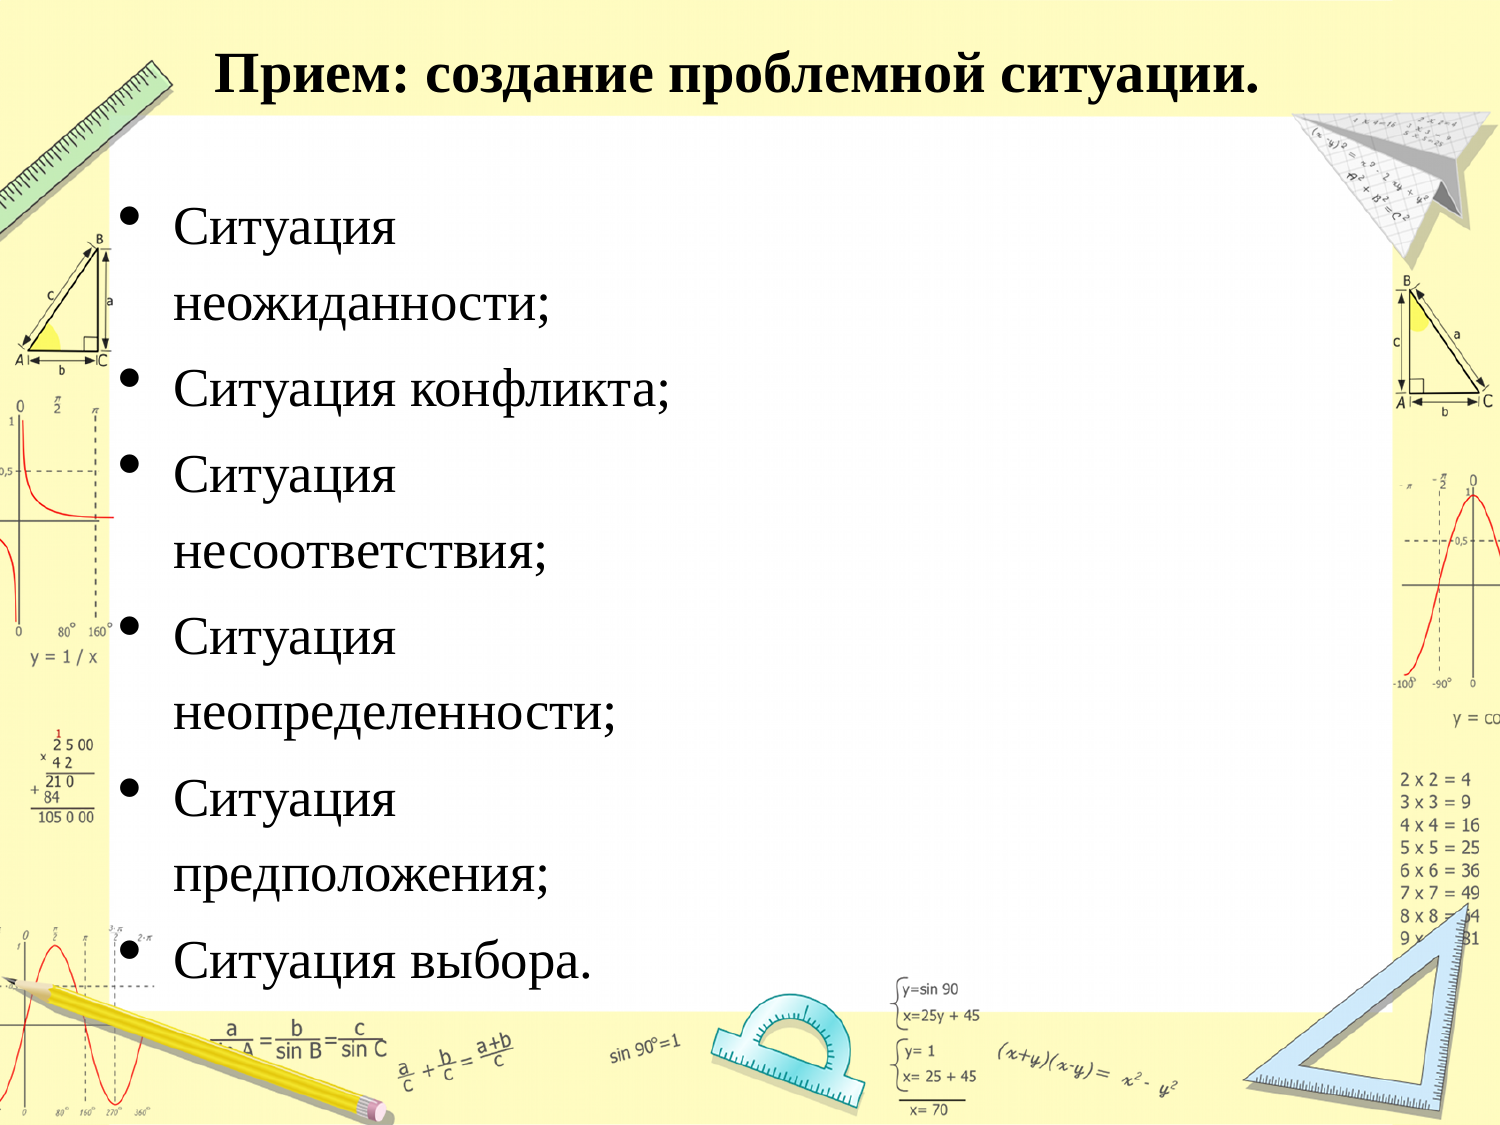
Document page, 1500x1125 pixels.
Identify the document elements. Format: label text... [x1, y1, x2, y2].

list Ситуация неожиданности; Ситуация конфликта; Ситуация несоответствия; Ситуация неопределенности; Ситуация предположения; Ситуация выбора. [105, 172, 738, 1005]
picture [0, 0, 1500, 1125]
title Прием: создание проблемной ситуации. [62, 15, 1413, 123]
